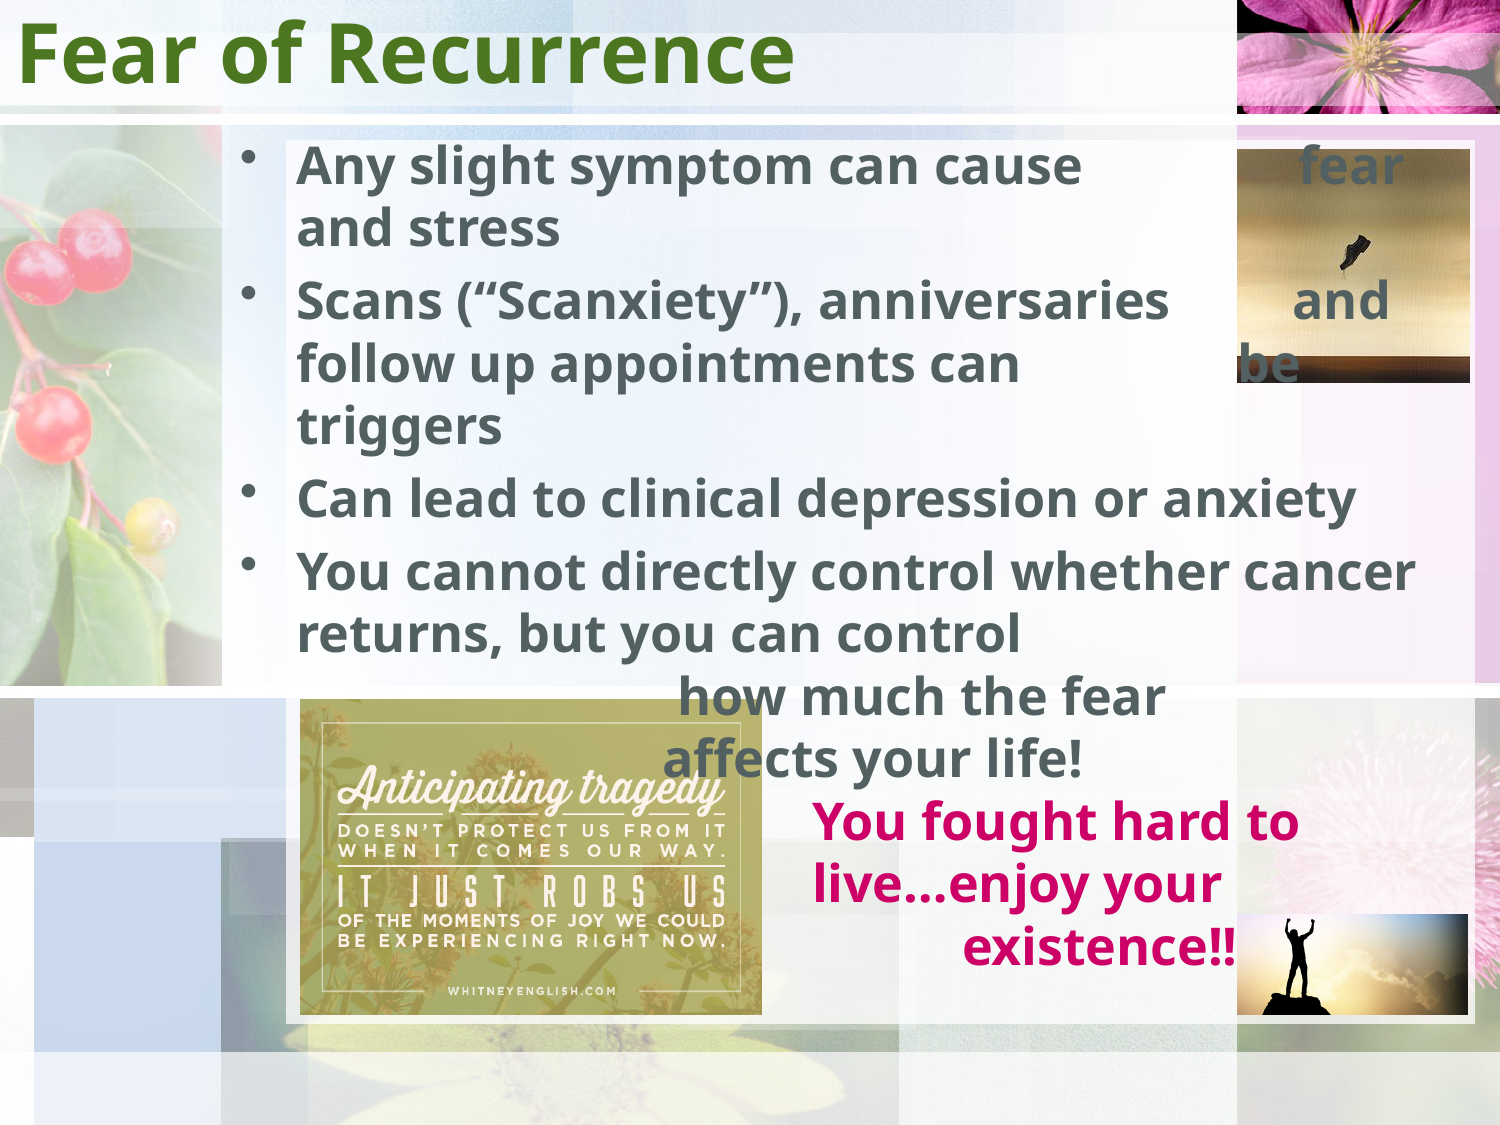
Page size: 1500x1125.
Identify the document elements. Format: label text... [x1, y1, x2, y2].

text_box Any slight symptom can cause fear and stress Scans (“Scanxiety”), anniversaries and follow up appointments can be triggers Can lead to clinical depression or anxiety You cannot directly control whether cancer returns, but you can control how much the fear affects your life! You fought hard to live…enjoy your existence!!! [225, 124, 1468, 984]
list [299, 699, 762, 1016]
title Fear of Recurrence [0, 0, 1225, 100]
picture [0, 0, 1500, 1125]
